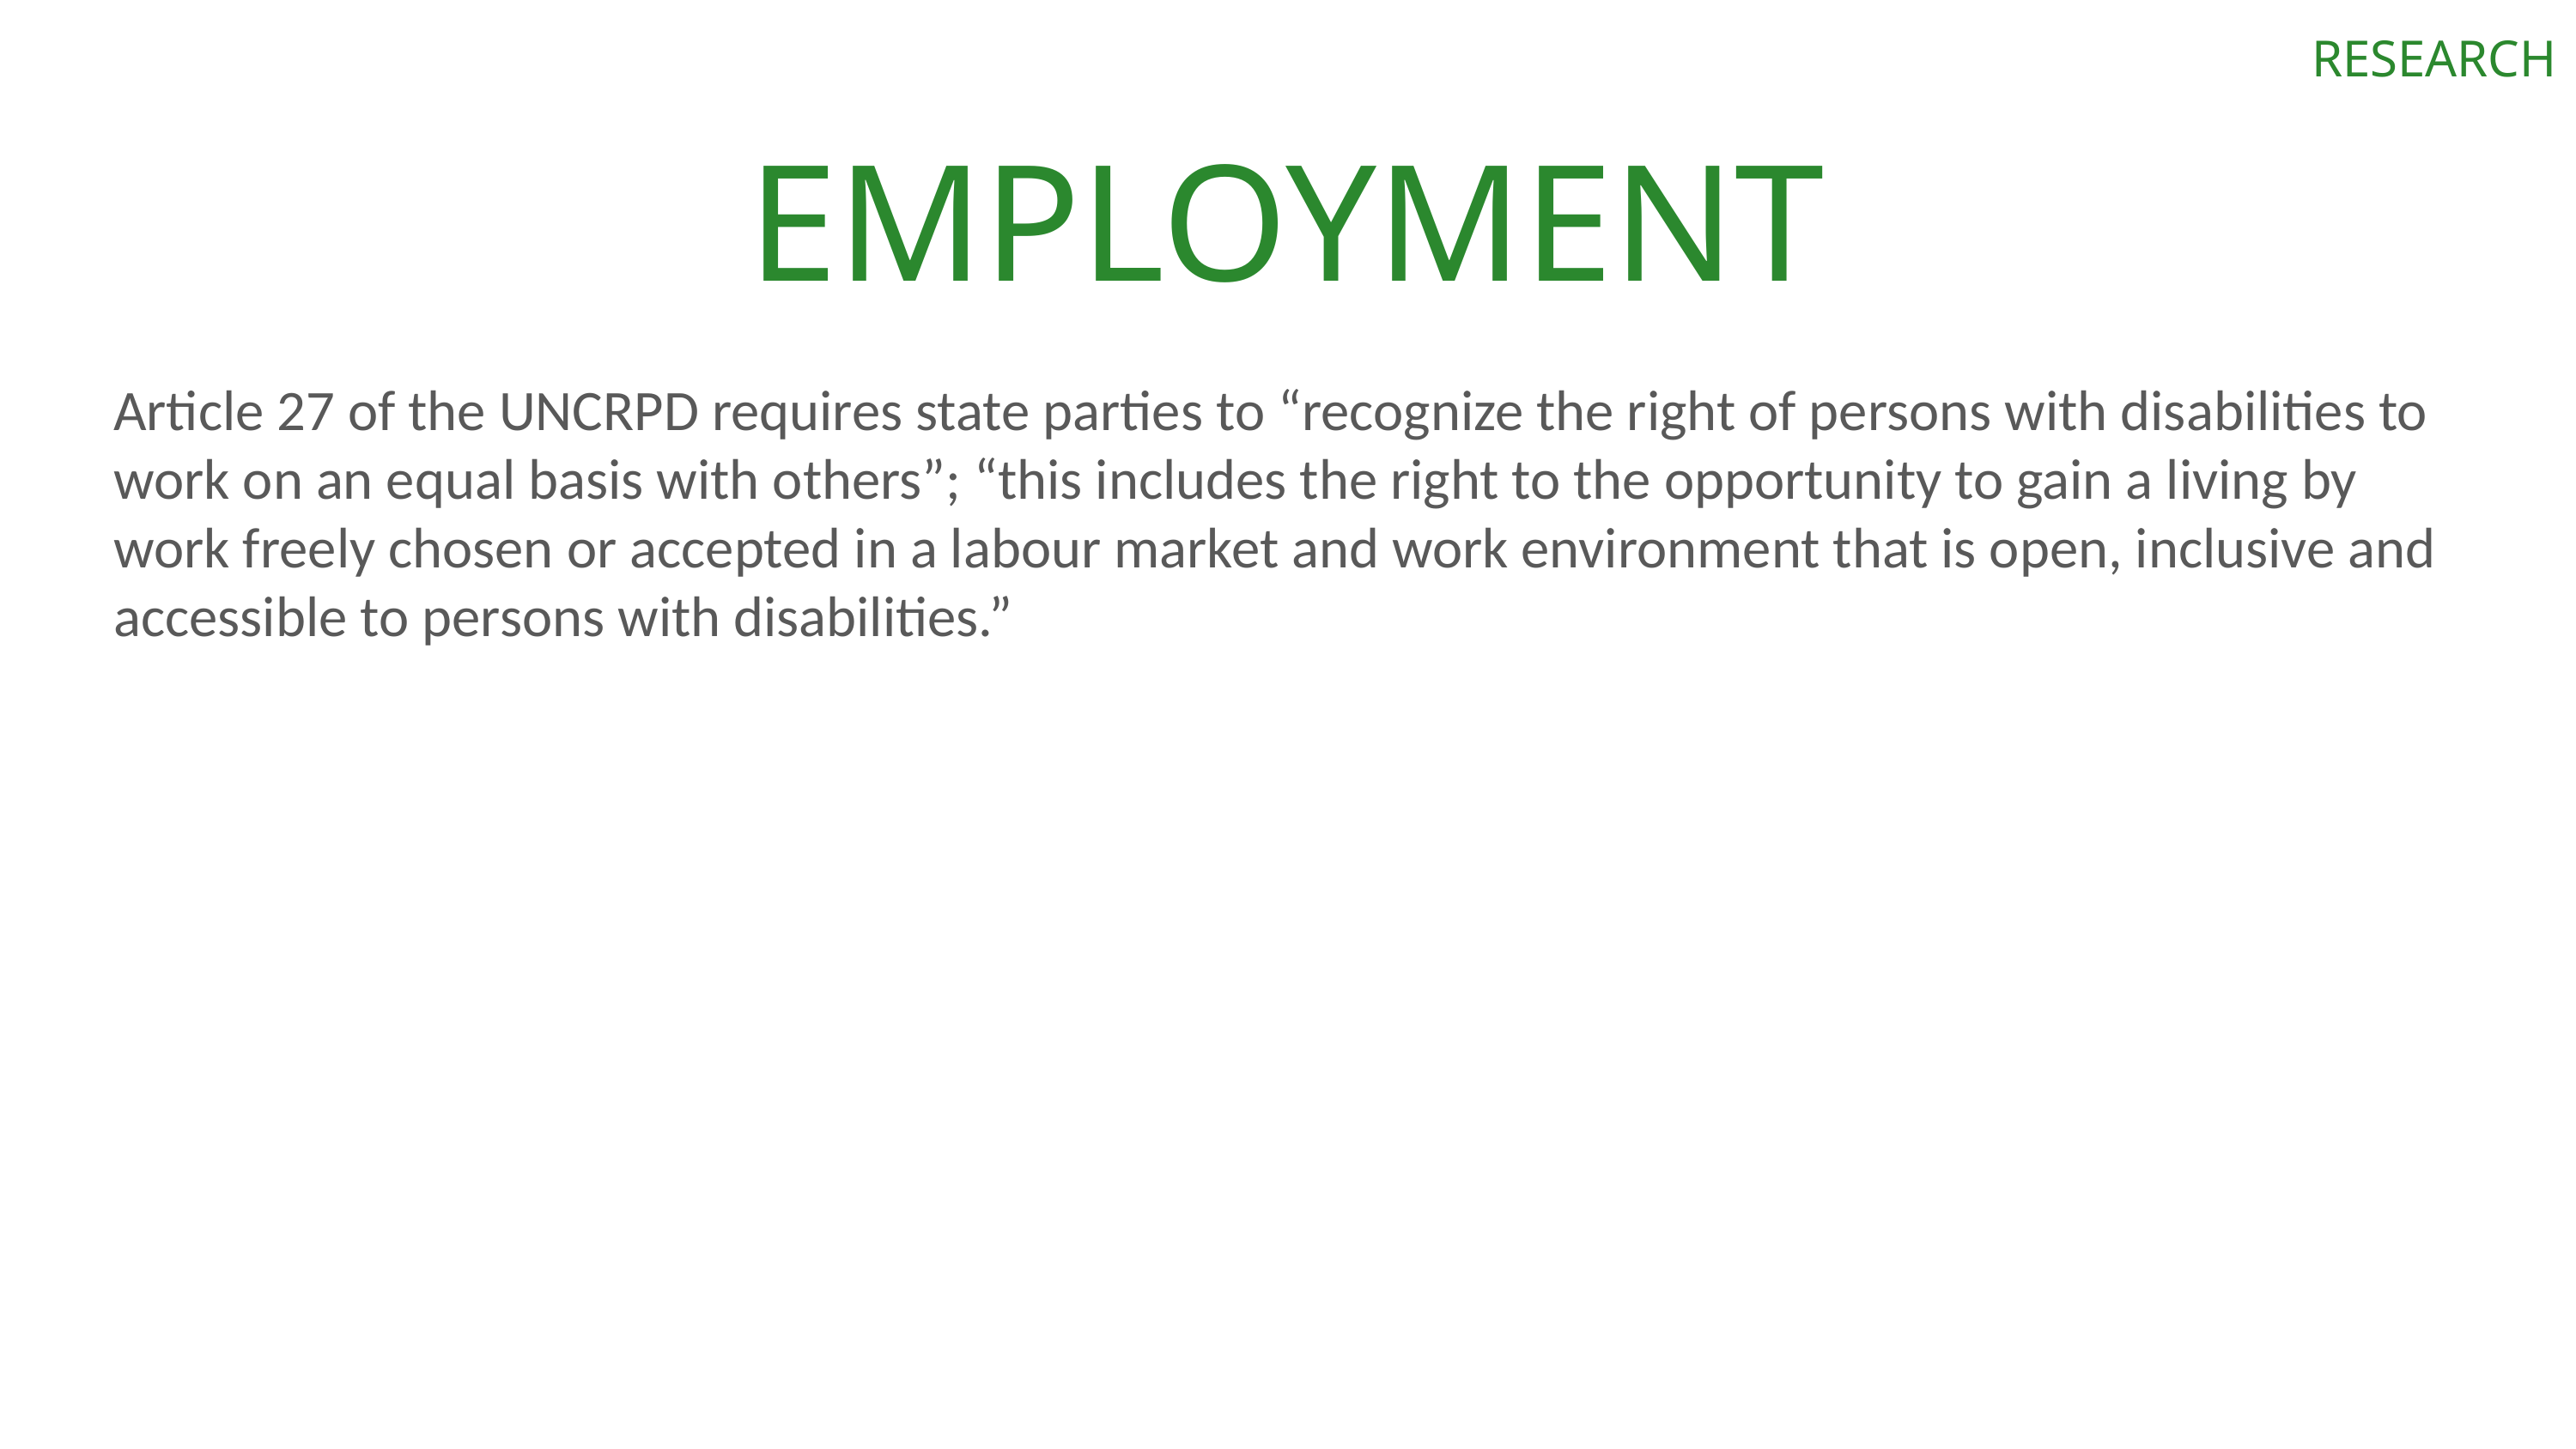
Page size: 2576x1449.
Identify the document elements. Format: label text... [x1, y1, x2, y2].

title EMPLOYMENT [97, 76, 2476, 357]
text_box [92, 337, 2483, 1360]
list Article 27 of the UNCRPD requires state parties to “recognize the right of persons with disabilities to work on an equal basis with others”; “this includes the right to the opportunity to gain a living by work freely chosen or accepted in a labour market and work environment that is open, inclusive and accessible to persons with disabilities.” [100, 367, 2476, 1372]
text_box RESEARCH [2282, 0, 2576, 122]
